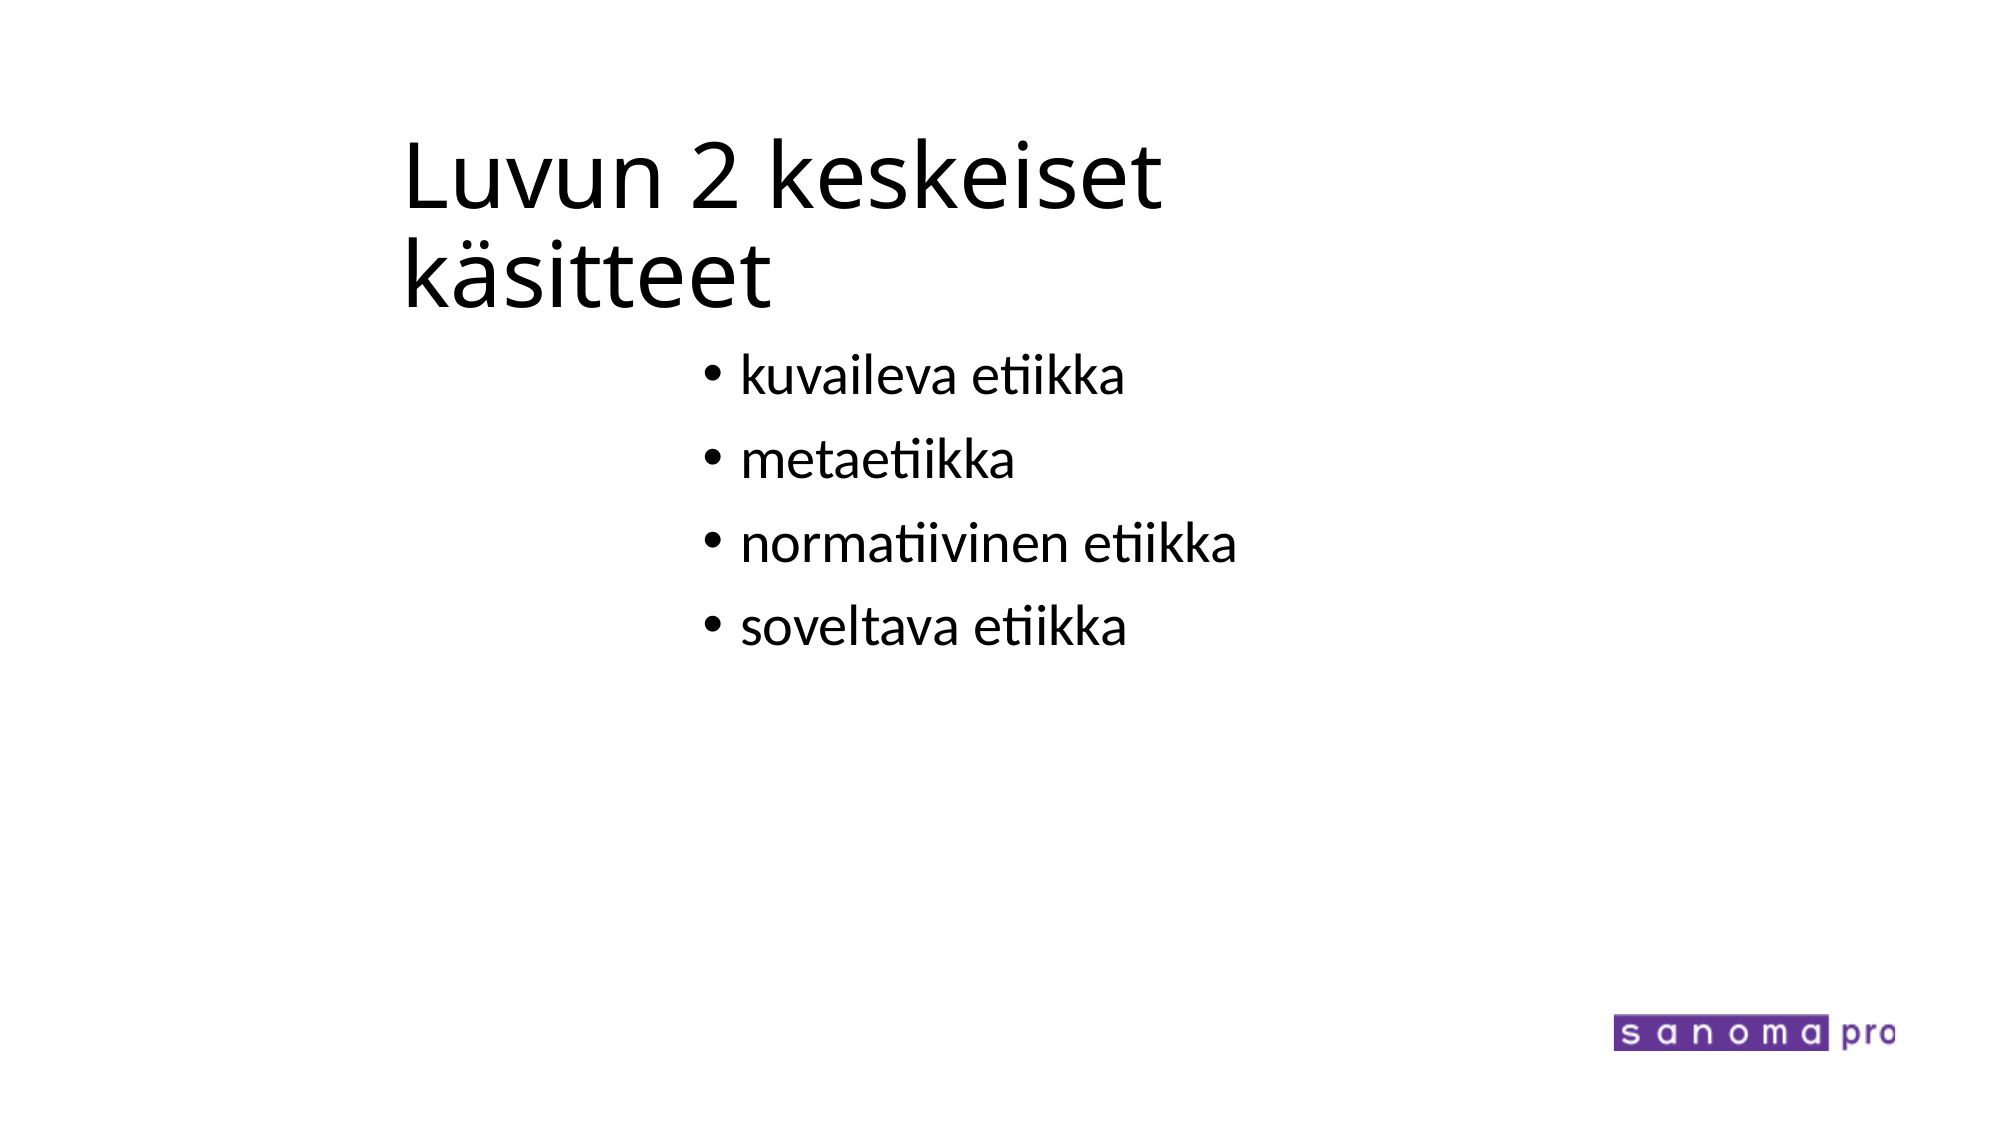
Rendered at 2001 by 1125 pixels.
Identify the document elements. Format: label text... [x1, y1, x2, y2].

picture [1613, 1013, 1896, 1051]
title Luvun 2 keskeiset käsitteet [386, 119, 1487, 337]
list kuvaileva etiikka metaetiikka normatiivinen etiikka soveltava etiikka [687, 336, 1357, 1051]
